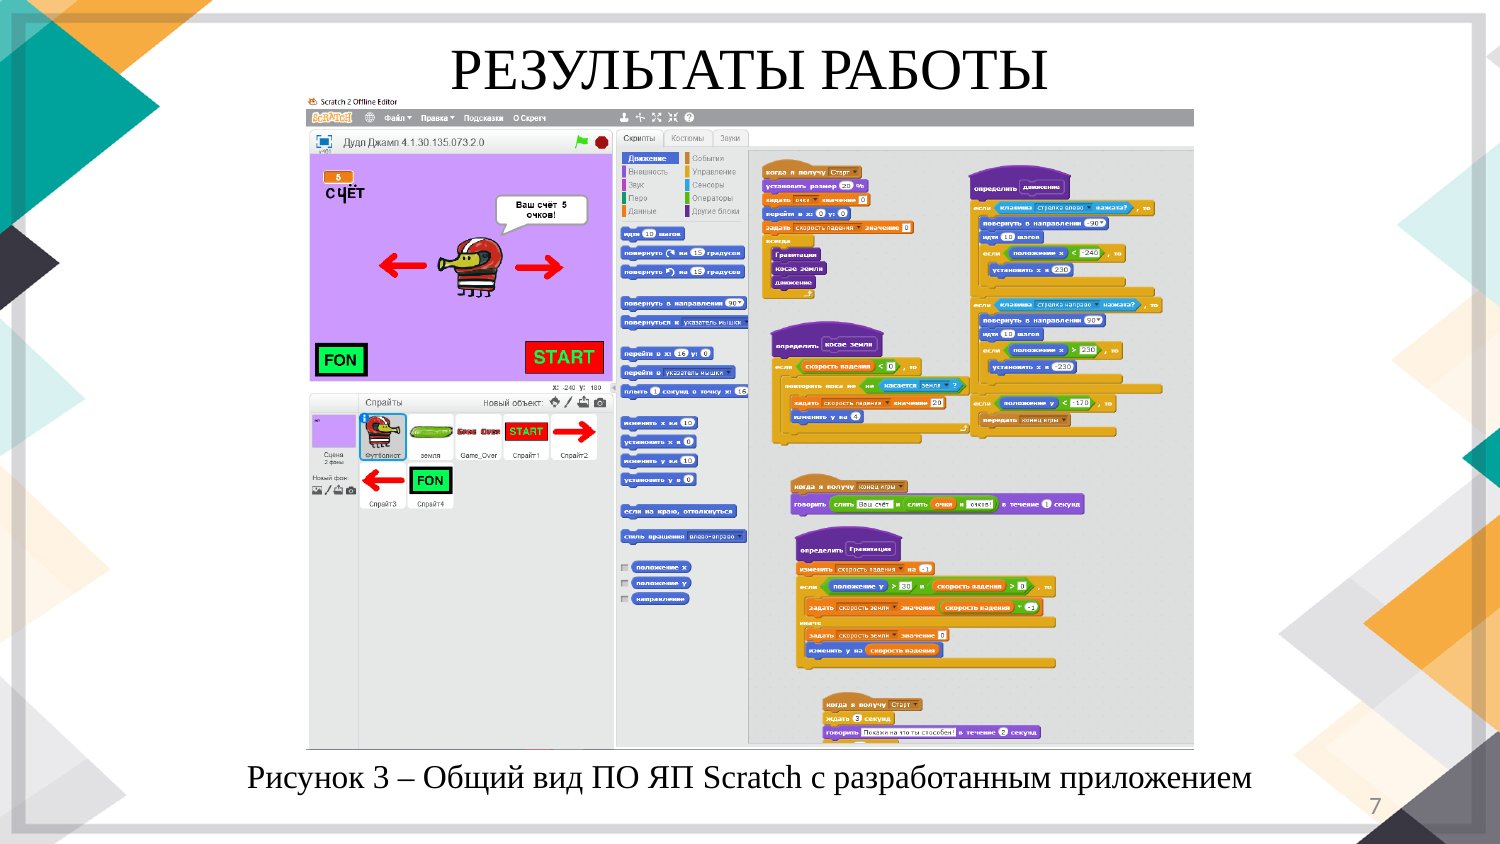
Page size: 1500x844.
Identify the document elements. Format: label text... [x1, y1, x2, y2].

slide_number 7 [1059, 782, 1397, 827]
title РЕЗУЛЬТАТЫ РАБОТЫ [103, 0, 1397, 153]
text_box Рисунок 3 – Общий вид ПО ЯП Scratch с разработанным приложением [165, 747, 1335, 803]
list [306, 94, 1194, 750]
picture [0, 0, 1500, 844]
